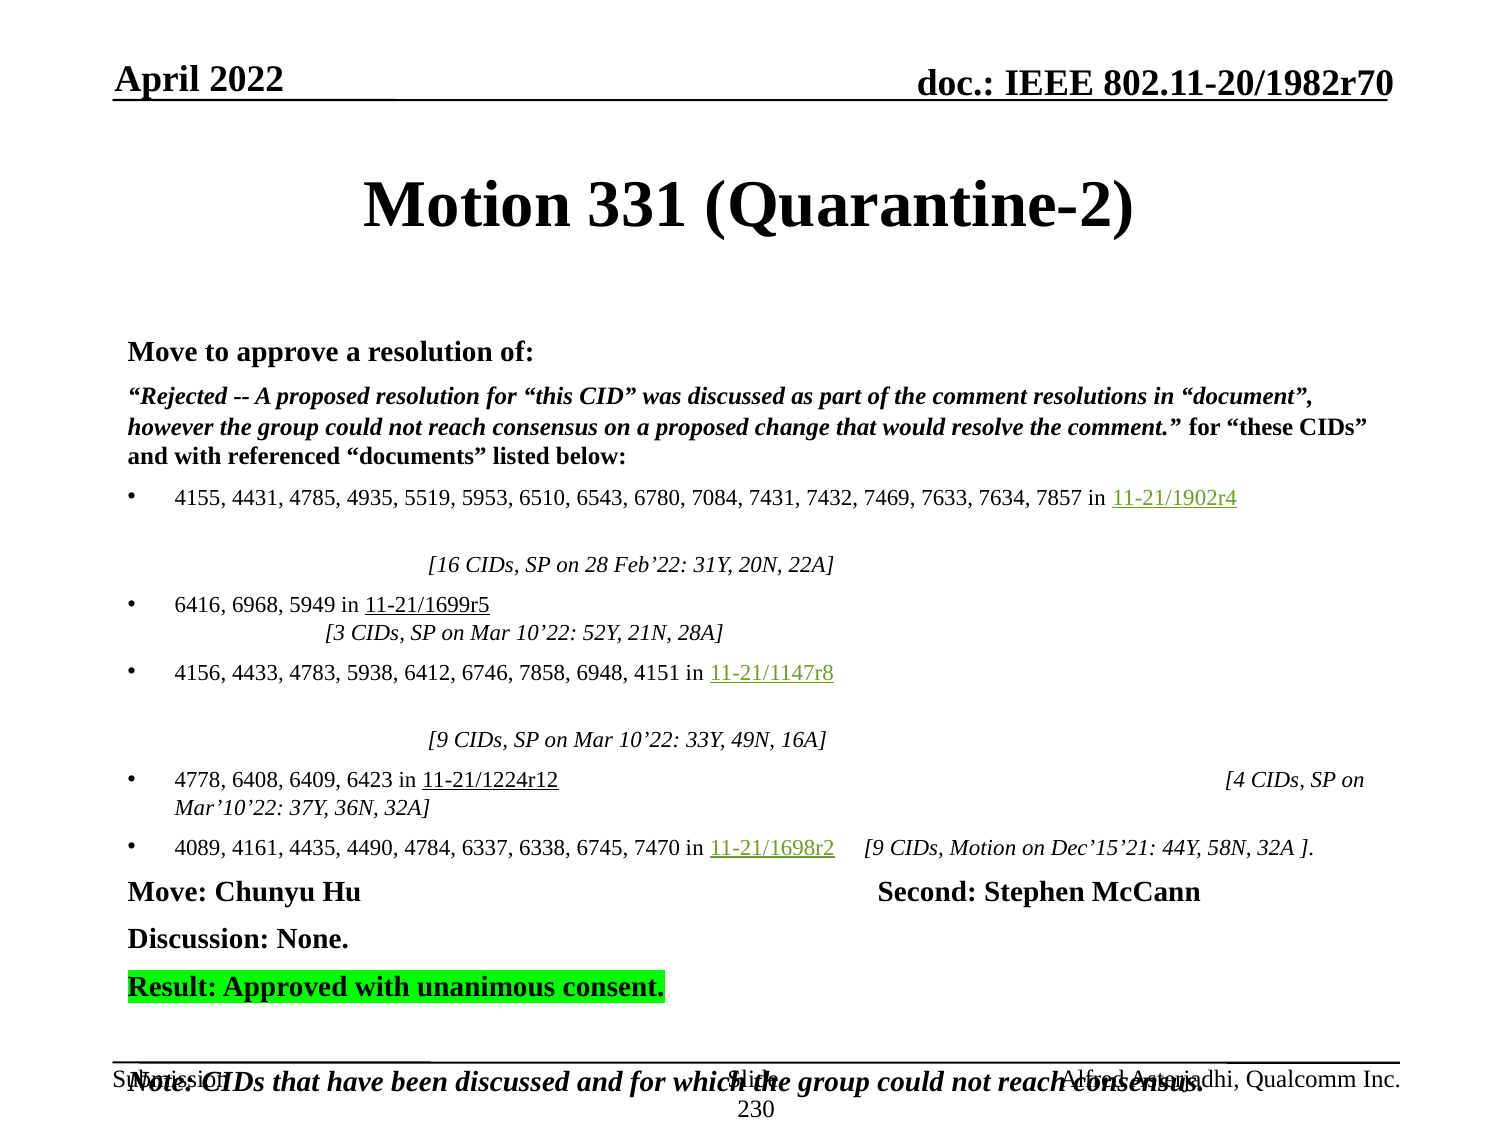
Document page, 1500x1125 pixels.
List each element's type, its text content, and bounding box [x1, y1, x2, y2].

slide_number Slide 230 [712, 1061, 800, 1123]
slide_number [114, 54, 423, 100]
footer Alfred Asterjadhi, Qualcomm Inc. [878, 1061, 1402, 1093]
list Move to approve a resolution of: “Rejected -- A proposed resolution for “this CID” was discussed as part of the comment resolutions in “document”, however the group could not reach consensus on a proposed change that would resolve the comment.” for “these CIDs” and with referenced “documents” listed below: 4155, 4431, 4785, 4935, 5519, 5953, 6510, 6543, 6780, 7084, 7431, 7432, 7469, 7633, 7634, 7857 in 11-21/1902r4 [16 CIDs, SP on 28 Feb’22: 31Y, 20N, 22A] 6416, 6968, 5949 in 11-21/1699r5 [3 CIDs, SP on Mar 10’22: 52Y, 21N, 28A] 4156, 4433, 4783, 5938, 6412, 6746, 7858, 6948, 4151 in 11-21/1147r8 [9 CIDs, SP on Mar 10’22: 33Y, 49N, 16A] 4778, 6408, 6409, 6423 in 11-21/1224r12 [4 CIDs, SP on Mar’10’22: 37Y, 36N, 32A] 4089, 4161, 4435, 4490, 4784, 6337, 6338, 6745, 7470 in 11-21/1698r2 [9 CIDs, Motion on Dec’15’21: 44Y, 58N, 32A ]. Move: Chunyu Hu Second: Stephen McCann Discussion: None. Result: Approved with unanimous consent. Note: CIDs that have been discussed and for which the group could not reach consensus. [112, 324, 1388, 1063]
title Motion 331 (Quarantine-2) [112, 112, 1388, 288]
